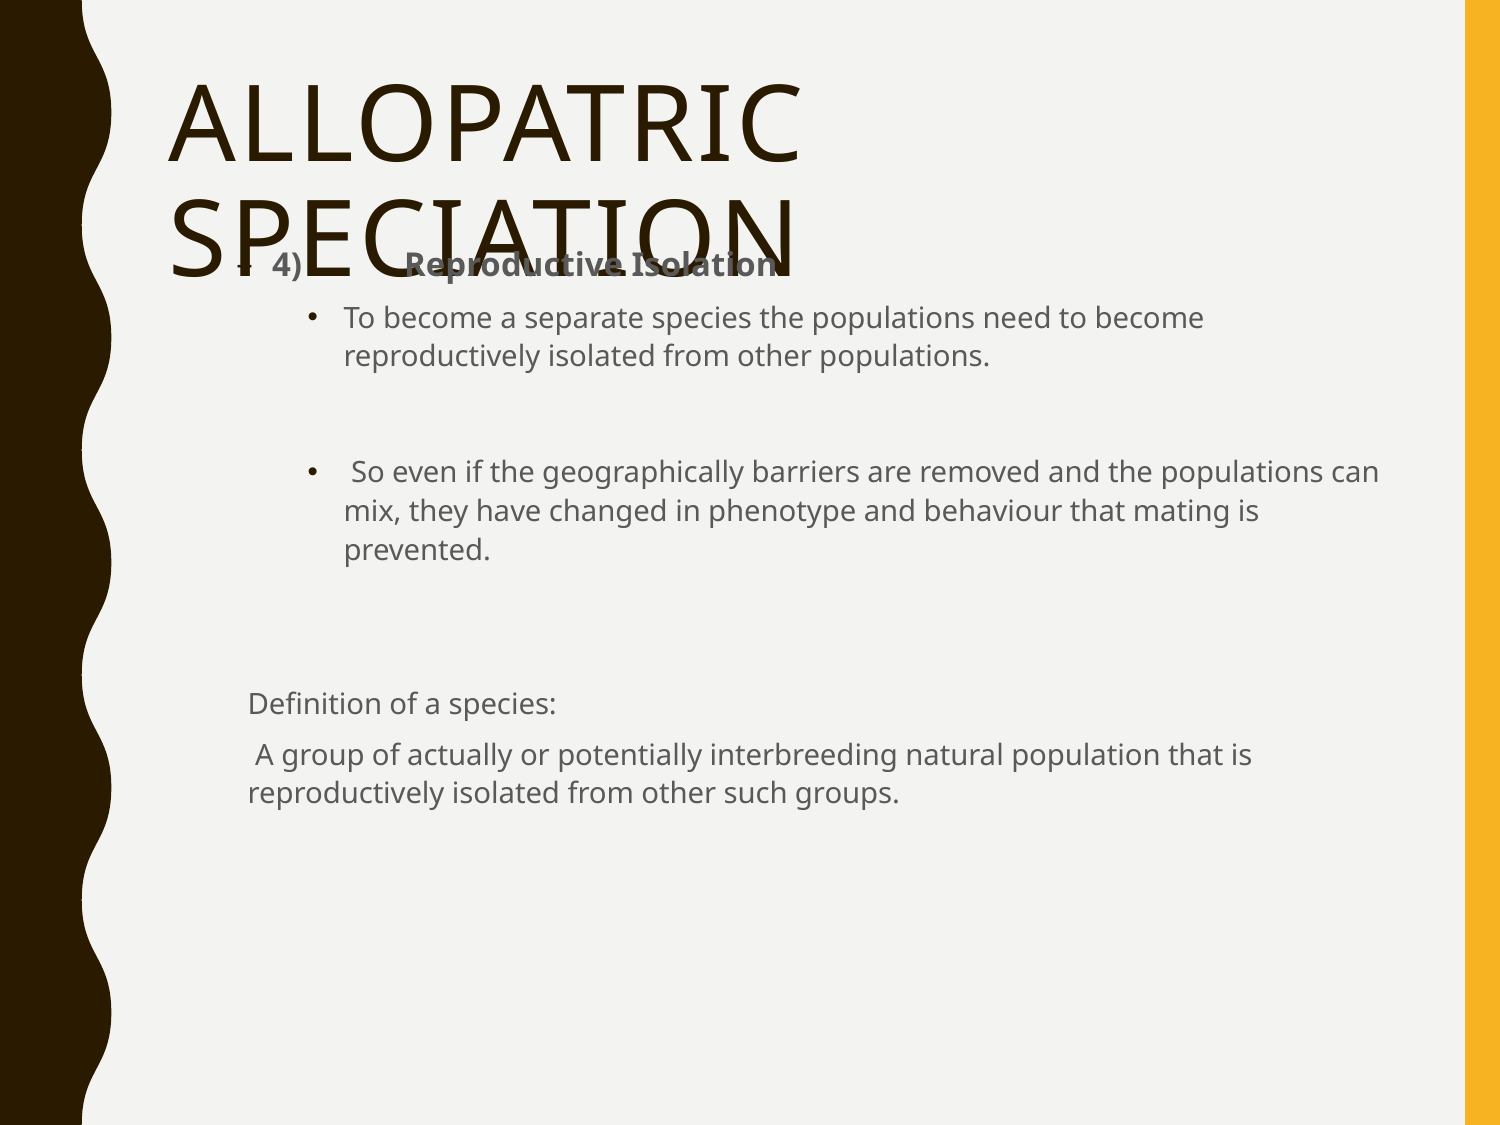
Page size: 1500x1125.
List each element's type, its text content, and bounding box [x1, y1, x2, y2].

list 4) Reproductive Isolation To become a separate species the populations need to become reproductively isolated from other populations. So even if the geographically barriers are removed and the populations can mix, they have changed in phenotype and behaviour that mating is prevented. Definition of a species: A group of actually or potentially interbreeding natural population that is reproductively isolated from other such groups. [150, 231, 1403, 822]
title Allopatric Speciation [154, 62, 1407, 308]
